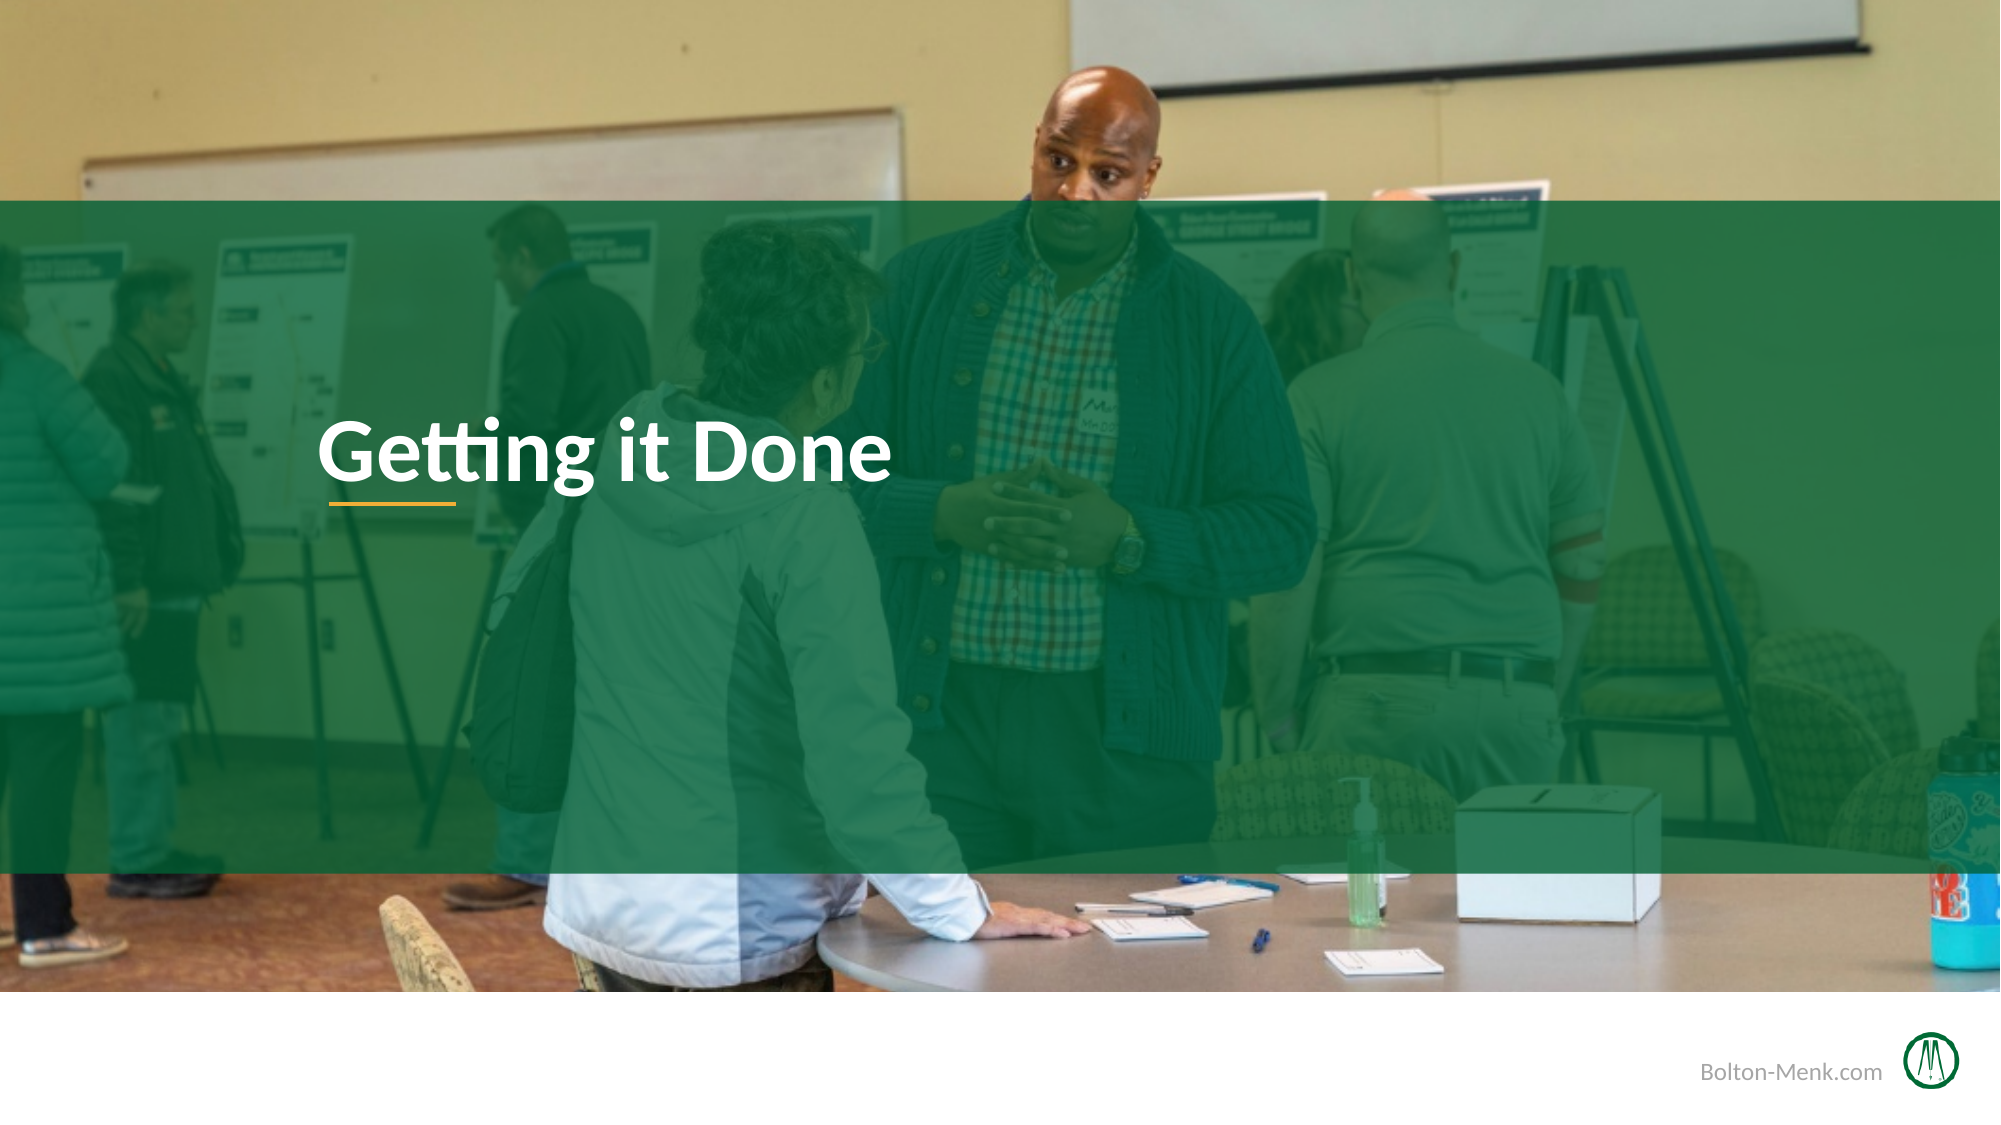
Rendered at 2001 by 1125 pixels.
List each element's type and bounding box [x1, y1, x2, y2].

picture [0, 0, 2000, 992]
